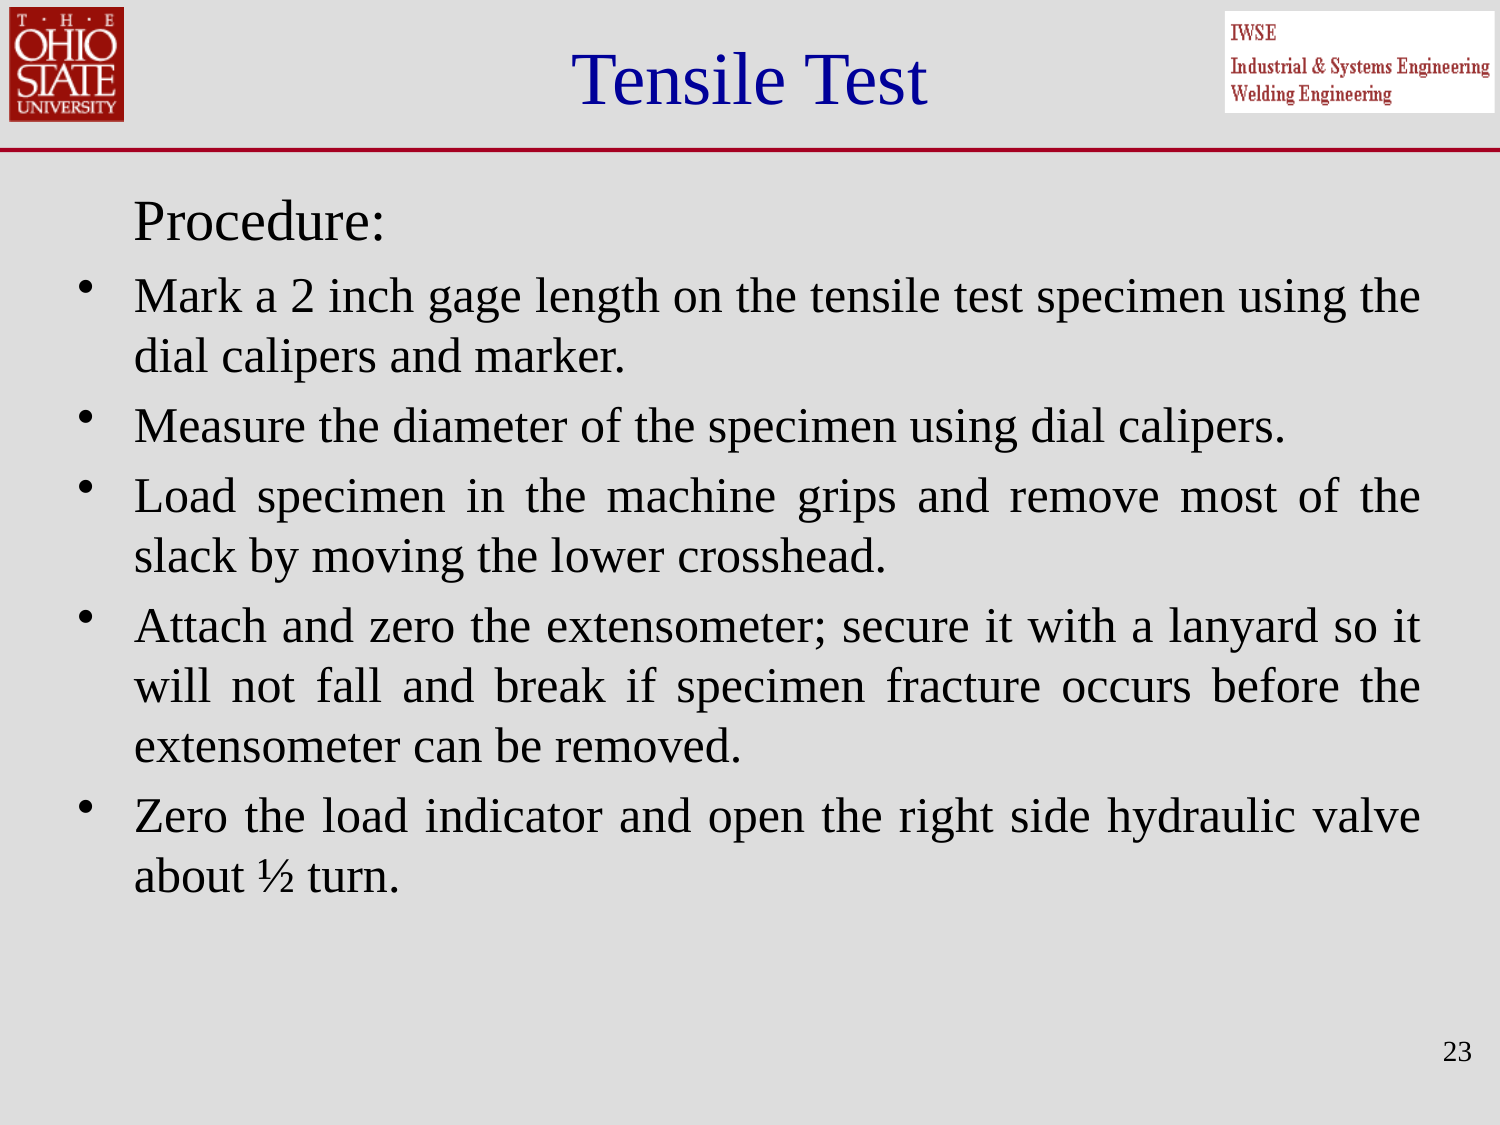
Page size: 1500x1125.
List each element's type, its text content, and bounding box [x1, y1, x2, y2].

title Tensile Test [112, 12, 1388, 138]
picture [1224, 11, 1495, 113]
slide_number 23 [1212, 1024, 1488, 1101]
picture [9, 7, 124, 122]
list Procedure: Mark a 2 inch gage length on the tensile test specimen using the dial calipers and marker. Measure the diameter of the specimen using dial calipers. Load specimen in the machine grips and remove most of the slack by moving the lower crosshead. Attach and zero the extensometer; secure it with a lanyard so it will not fall and break if specimen fracture occurs before the extensometer can be removed. Zero the load indicator and open the right side hydraulic valve about ½ turn. [62, 174, 1438, 1001]
